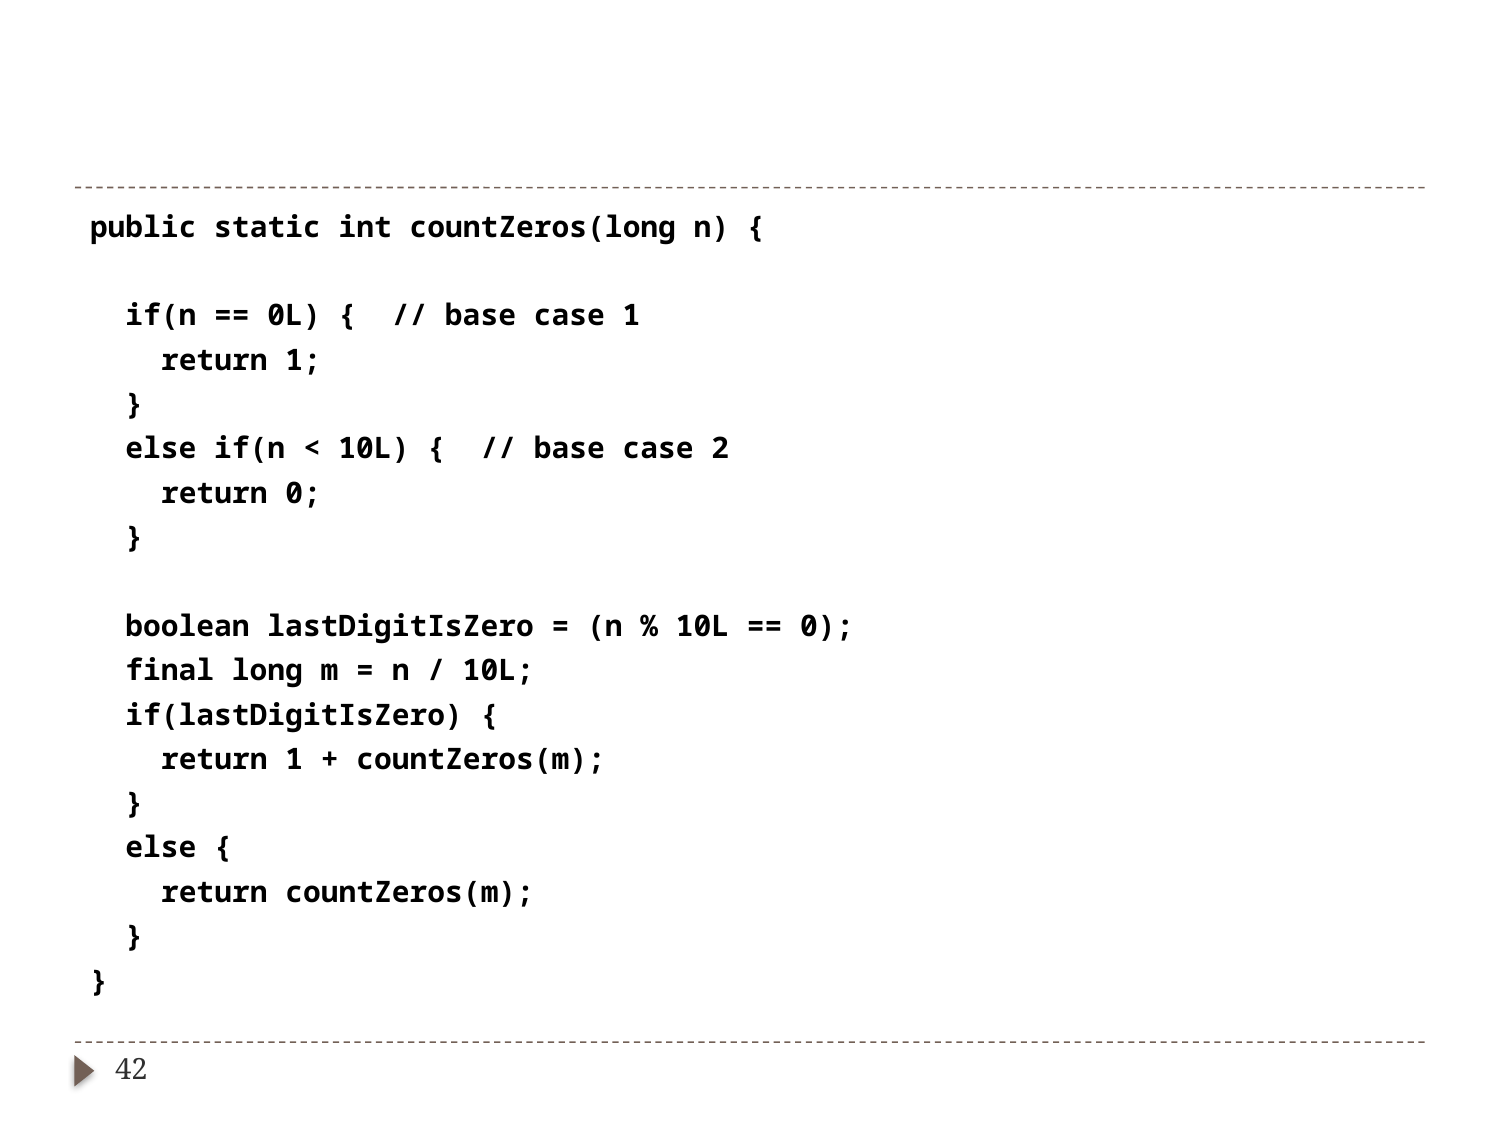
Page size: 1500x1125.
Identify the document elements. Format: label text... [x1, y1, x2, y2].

list public static int countZeros(long n) { if(n == 0L) { // base case 1 return 1; } else if(n < 10L) { // base case 2 return 0; } boolean lastDigitIsZero = (n % 10L == 0); final long m = n / 10L; if(lastDigitIsZero) { return 1 + countZeros(m); } else { return countZeros(m); } } [74, 199, 1426, 1011]
slide_number 42 [100, 1042, 426, 1103]
